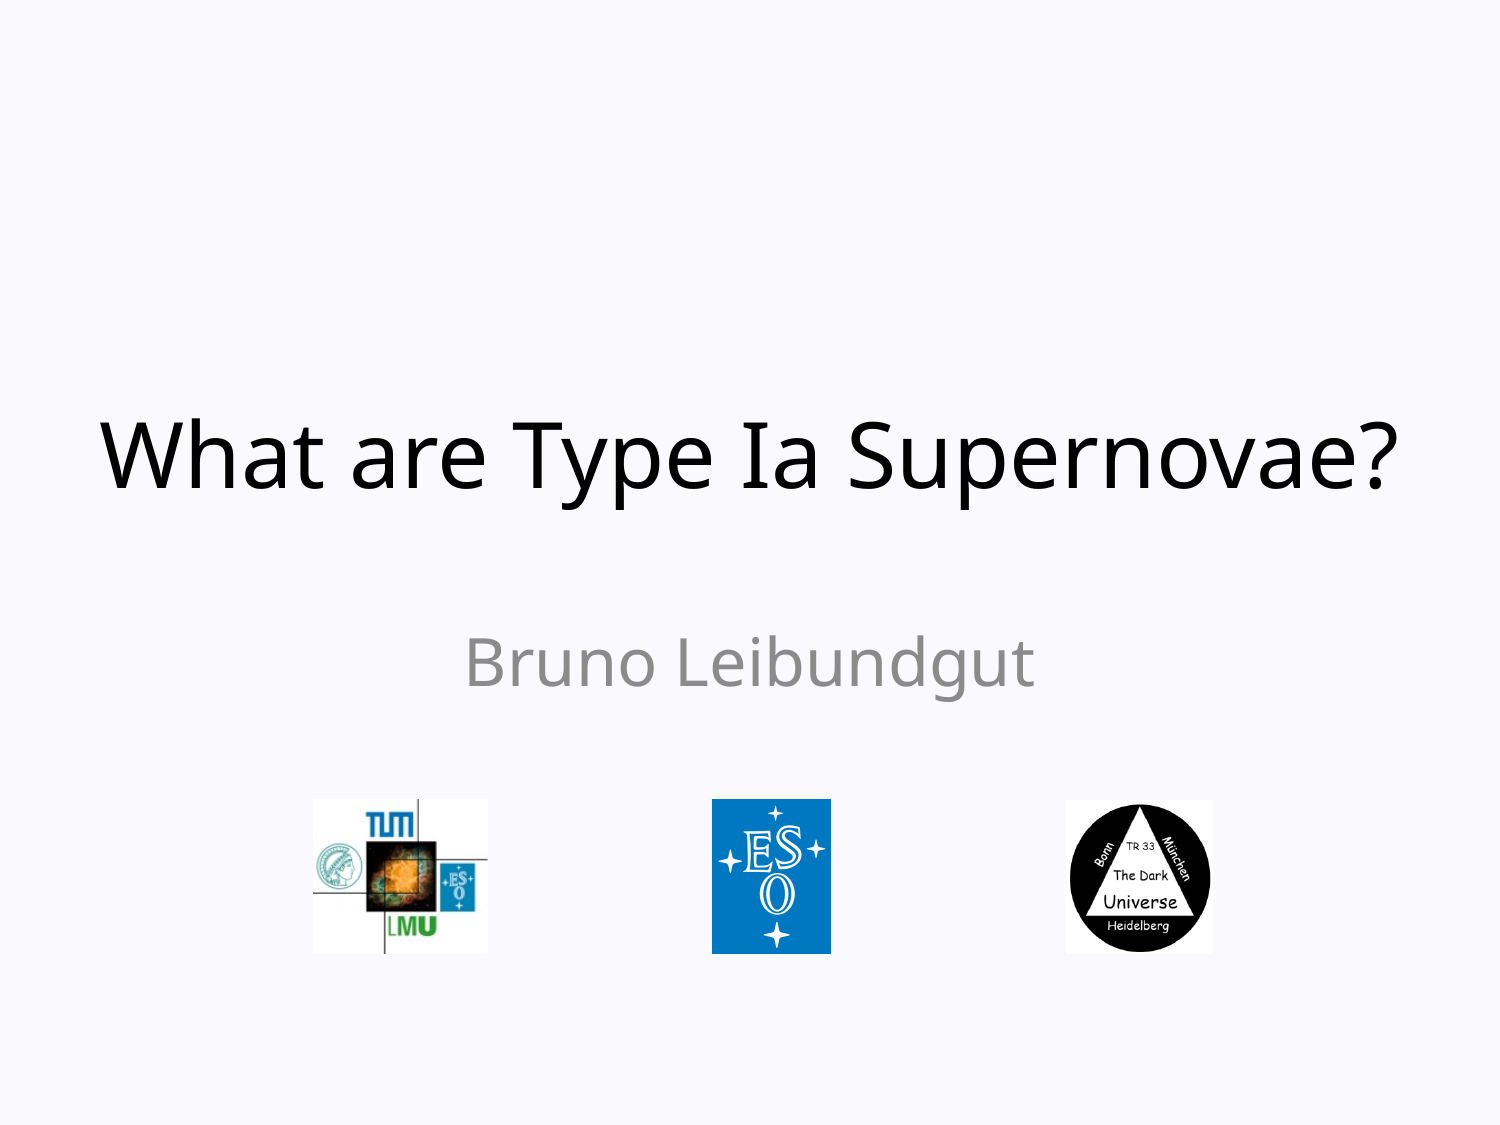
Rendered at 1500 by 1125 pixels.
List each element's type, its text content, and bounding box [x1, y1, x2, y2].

picture [1066, 799, 1213, 954]
picture [712, 799, 831, 954]
picture [312, 799, 488, 954]
subtitle Bruno Leibundgut [225, 612, 1275, 900]
title What are Type Ia Supernovae? [75, 287, 1425, 617]
